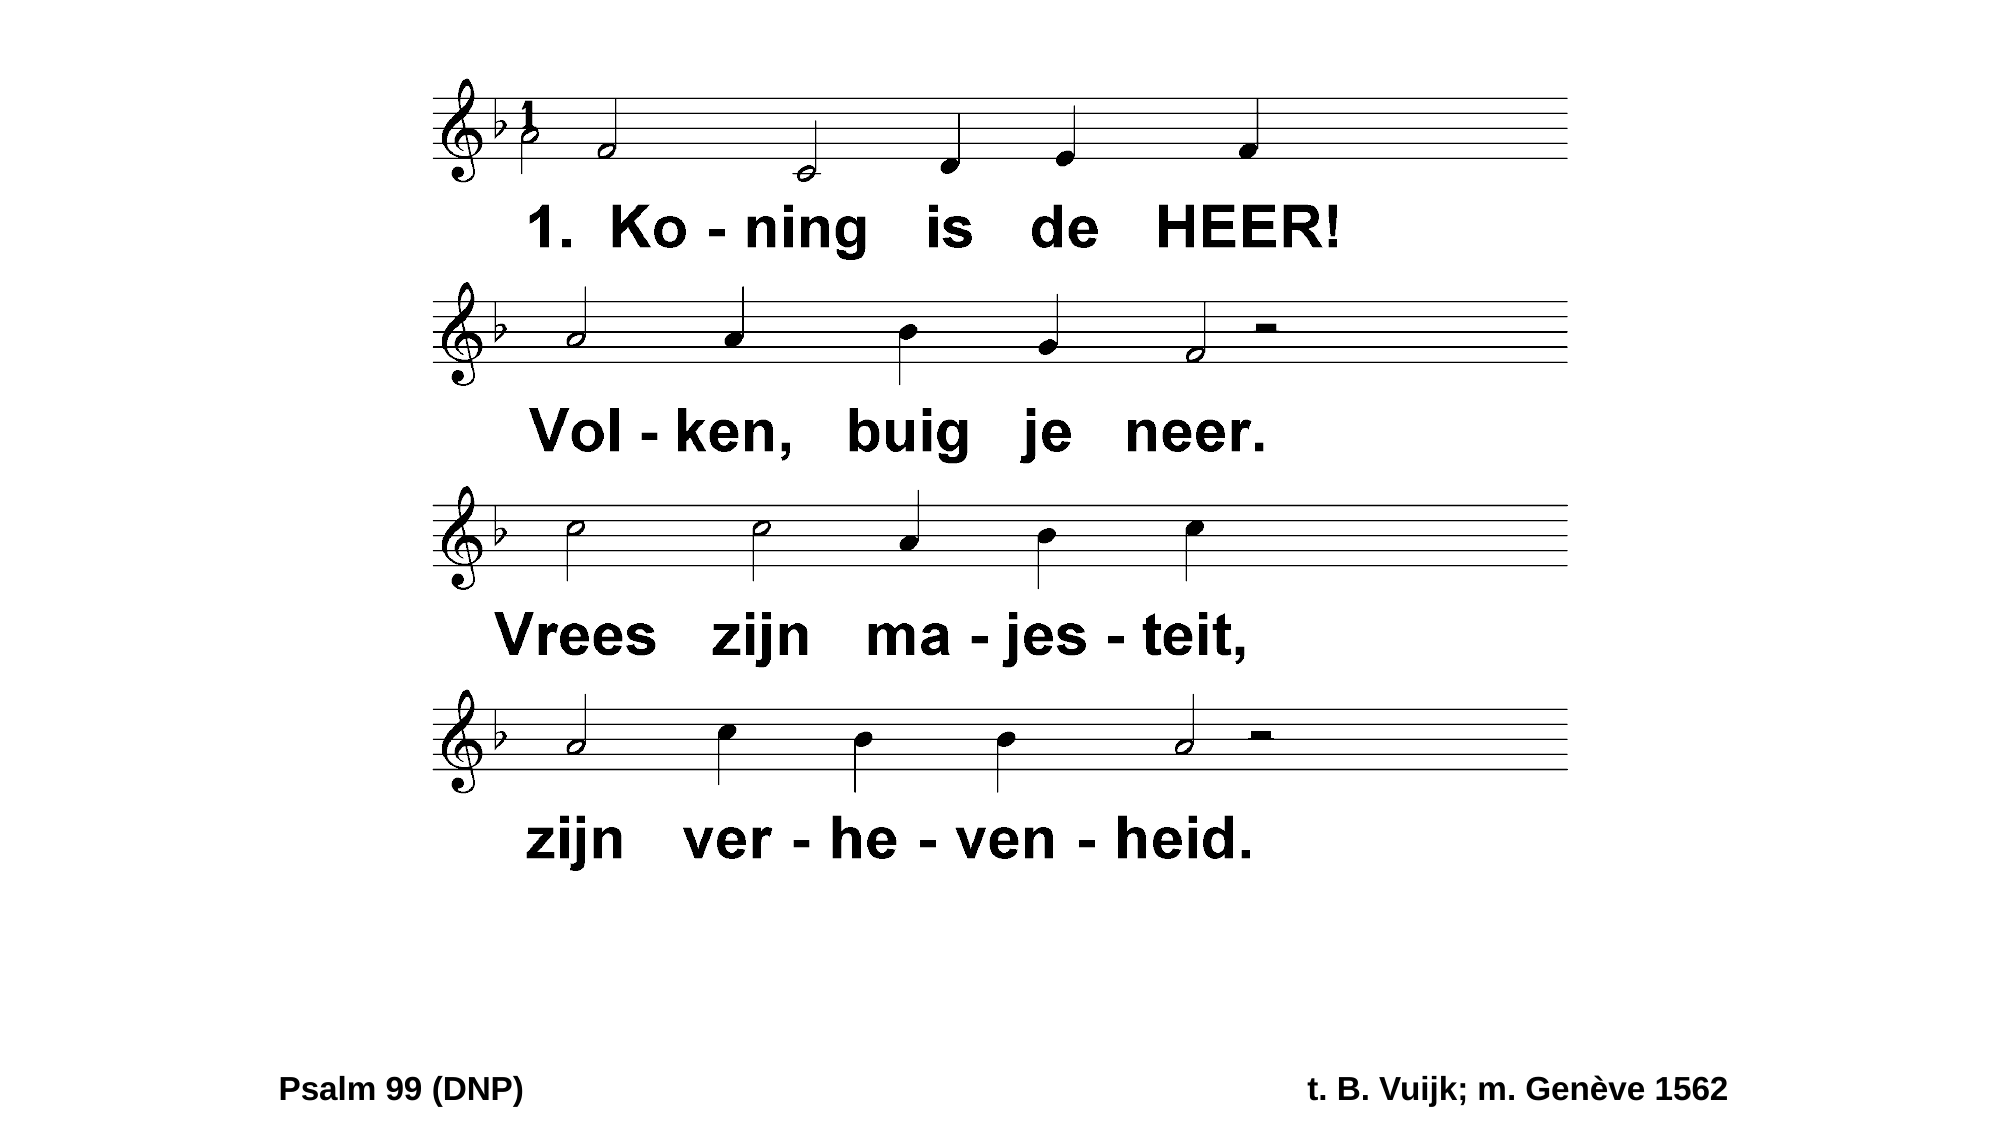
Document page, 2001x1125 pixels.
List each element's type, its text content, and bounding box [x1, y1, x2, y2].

picture [416, 62, 1584, 887]
text_box Psalm 99 (DNP) t. B. Vuijk; m. Genève 1562 [263, 1059, 1745, 1115]
